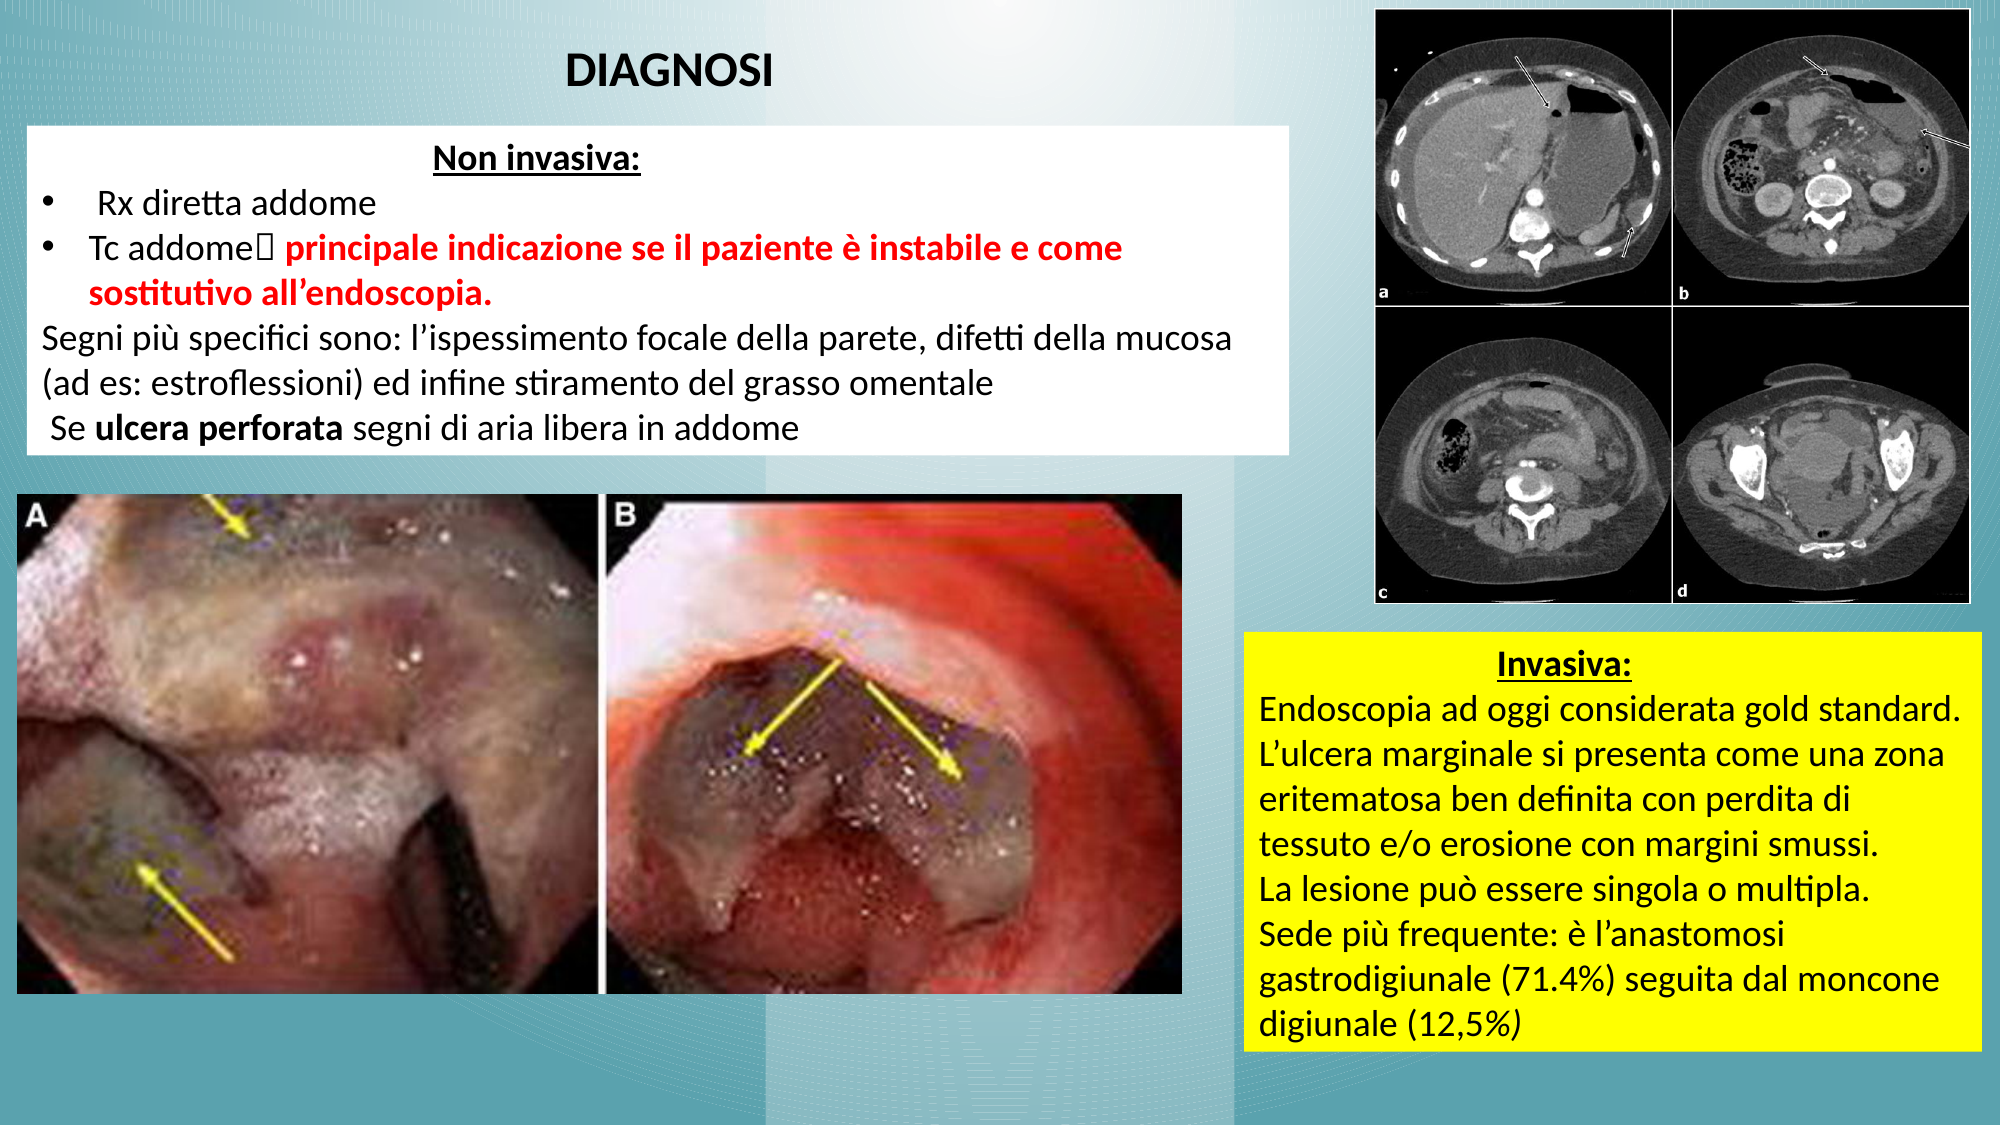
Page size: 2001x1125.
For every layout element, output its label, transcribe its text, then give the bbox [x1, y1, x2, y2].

picture [1374, 7, 1972, 604]
picture [16, 493, 1182, 994]
text_box Non invasiva: Rx diretta addome Tc addome principale indicazione se il paziente è instabile e come sostitutivo all’endoscopia. Segni più specifici sono: l’ispessimento focale della parete, difetti della mucosa (ad es: estroflessioni) ed infine stiramento del grasso omentale Se ulcera perforata segni di aria libera in addome [26, 125, 1290, 456]
text_box Invasiva: Endoscopia ad oggi considerata gold standard. L’ulcera marginale si presenta come una zona eritematosa ben definita con perdita di tessuto e/o erosione con margini smussi. La lesione può essere singola o multipla. Sede più frequente: è l’anastomosi gastrodigiunale (71.4%) seguita dal moncone digiunale (12,5%) [1244, 631, 1982, 1052]
text_box DIAGNOSI [550, 28, 822, 104]
